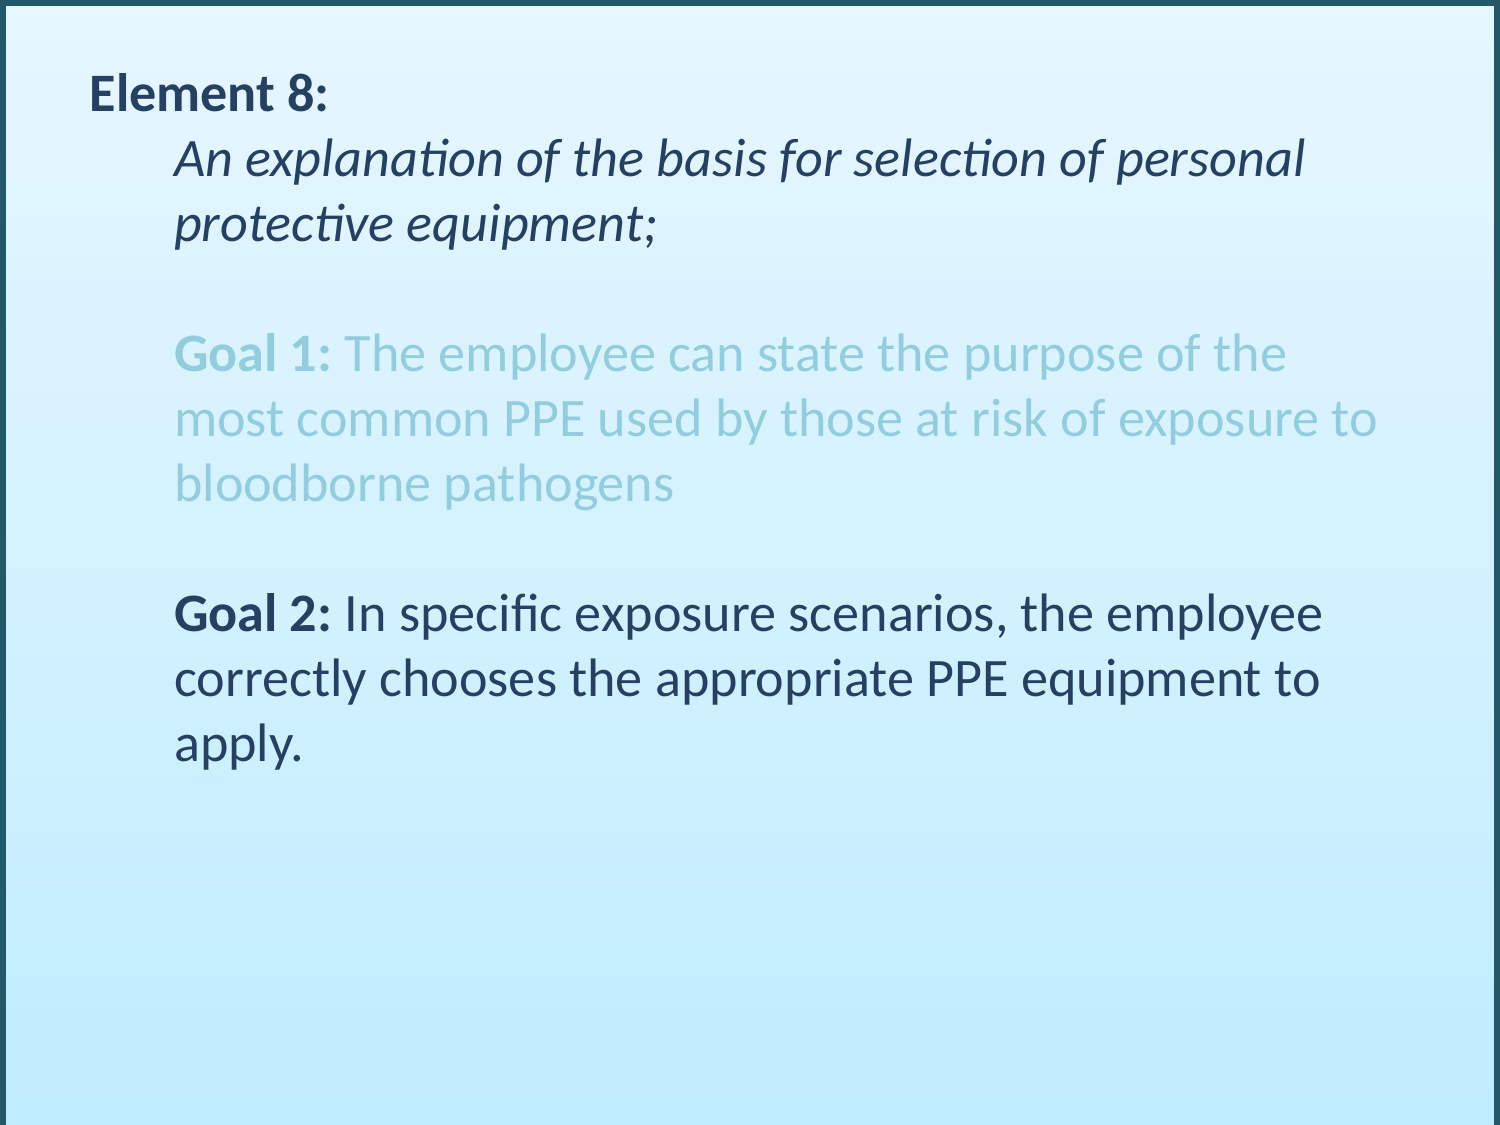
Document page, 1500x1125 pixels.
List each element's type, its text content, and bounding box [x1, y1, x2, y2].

text_box Element 8: An explanation of the basis for selection of personal protective equipment; Goal 1: The employee can state the purpose of the most common PPE used by those at risk of exposure to bloodborne pathogens Goal 2: In specific exposure scenarios, the employee correctly chooses the appropriate PPE equipment to apply. [74, 49, 1425, 1005]
text_box [0, 0, 1500, 1125]
